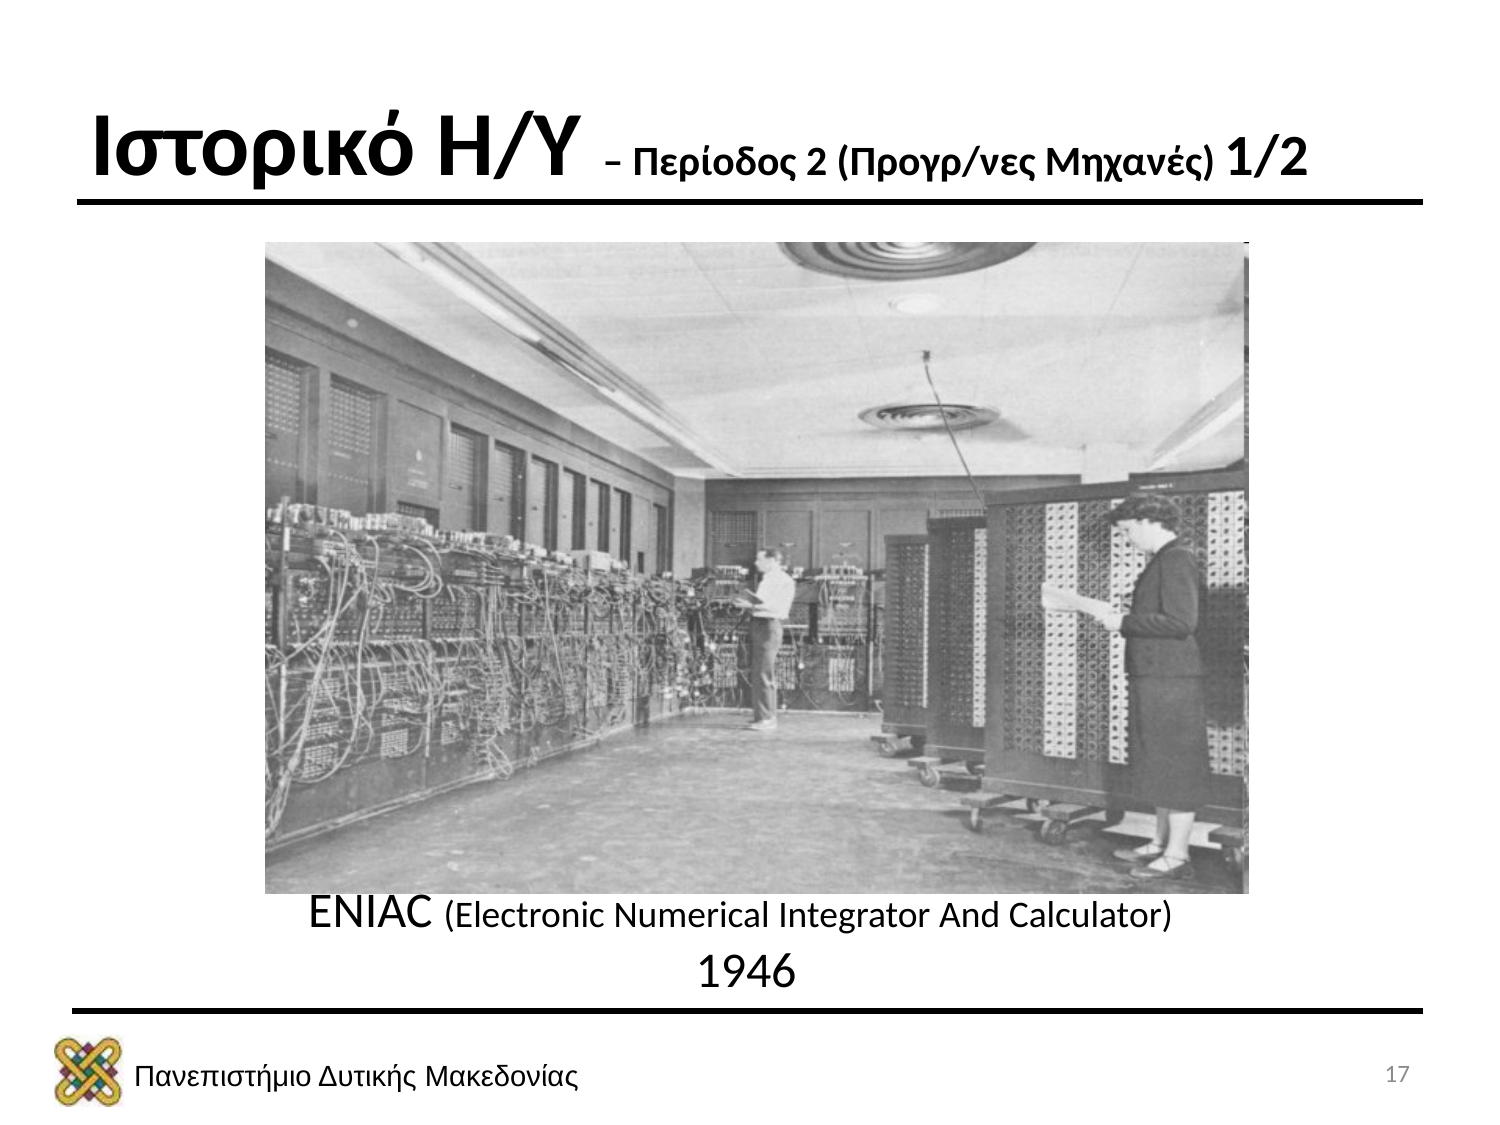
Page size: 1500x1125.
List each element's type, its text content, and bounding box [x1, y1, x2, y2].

title Ιστορικό Η/Υ – Περίοδος 2 (Προγρ/νες Μηχανές) 1/2 [75, 45, 1425, 233]
picture [54, 1034, 124, 1107]
text_box ENIAC (Electronic Numerical Integrator And Calculator) 1946 [293, 902, 1188, 1005]
picture [265, 242, 1249, 894]
slide_number 17 [1074, 1042, 1425, 1103]
